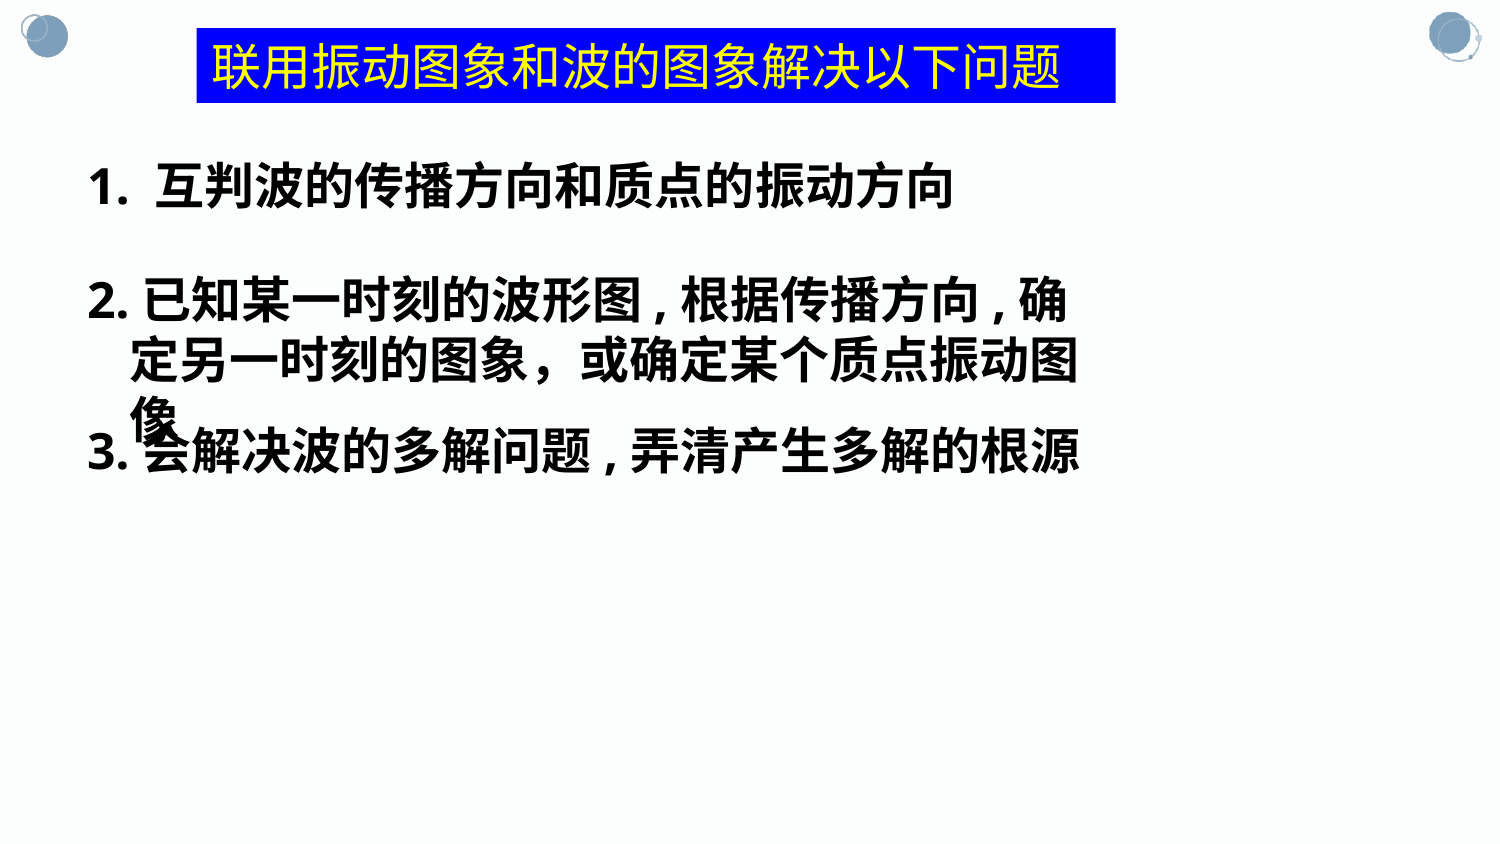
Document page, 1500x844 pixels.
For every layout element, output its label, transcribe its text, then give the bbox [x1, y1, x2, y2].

text_box 1. 互判波的传播方向和质点的振动方向 [72, 146, 1137, 222]
picture [0, 0, 89, 73]
text_box 2.已知某一时刻的波形图,根据传播方向,确定另一时刻的图象，或确定某个质点振动图像 [72, 261, 1123, 412]
text_box 3.会解决波的多解问题,弄清产生多解的根源 [72, 412, 1323, 487]
text_box 联用振动图象和波的图象解决以下问题 [196, 28, 1116, 103]
picture [1411, 0, 1500, 73]
